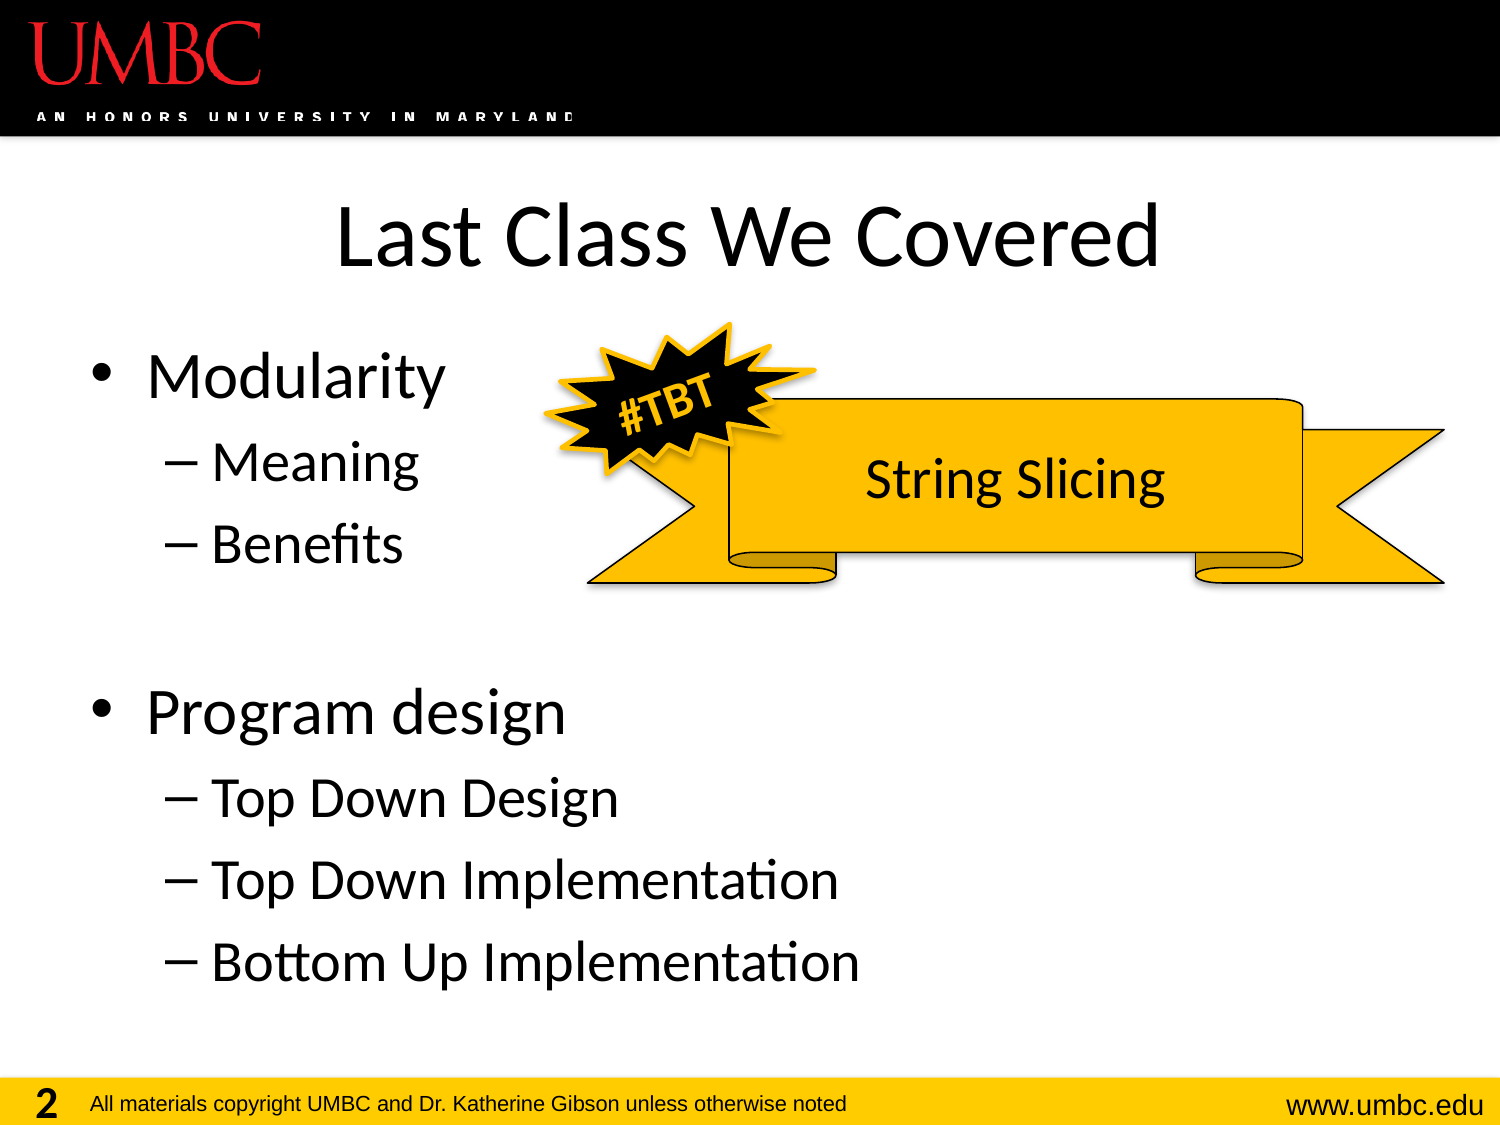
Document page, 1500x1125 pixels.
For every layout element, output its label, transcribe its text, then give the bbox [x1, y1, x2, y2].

text_box [640, 345, 816, 462]
text_box [559, 348, 651, 397]
text_box String Slicing [586, 398, 1445, 584]
text_box [605, 452, 638, 475]
text_box [652, 323, 731, 366]
list Modularity Meaning Benefits Program design Top Down Design Top Down Implementation Bottom Up Implementation [75, 324, 1425, 1066]
text_box #TBT [580, 339, 752, 464]
slide_number 2 [0, 1065, 94, 1125]
text_box [544, 405, 601, 452]
title Last Class We Covered [75, 136, 1425, 324]
